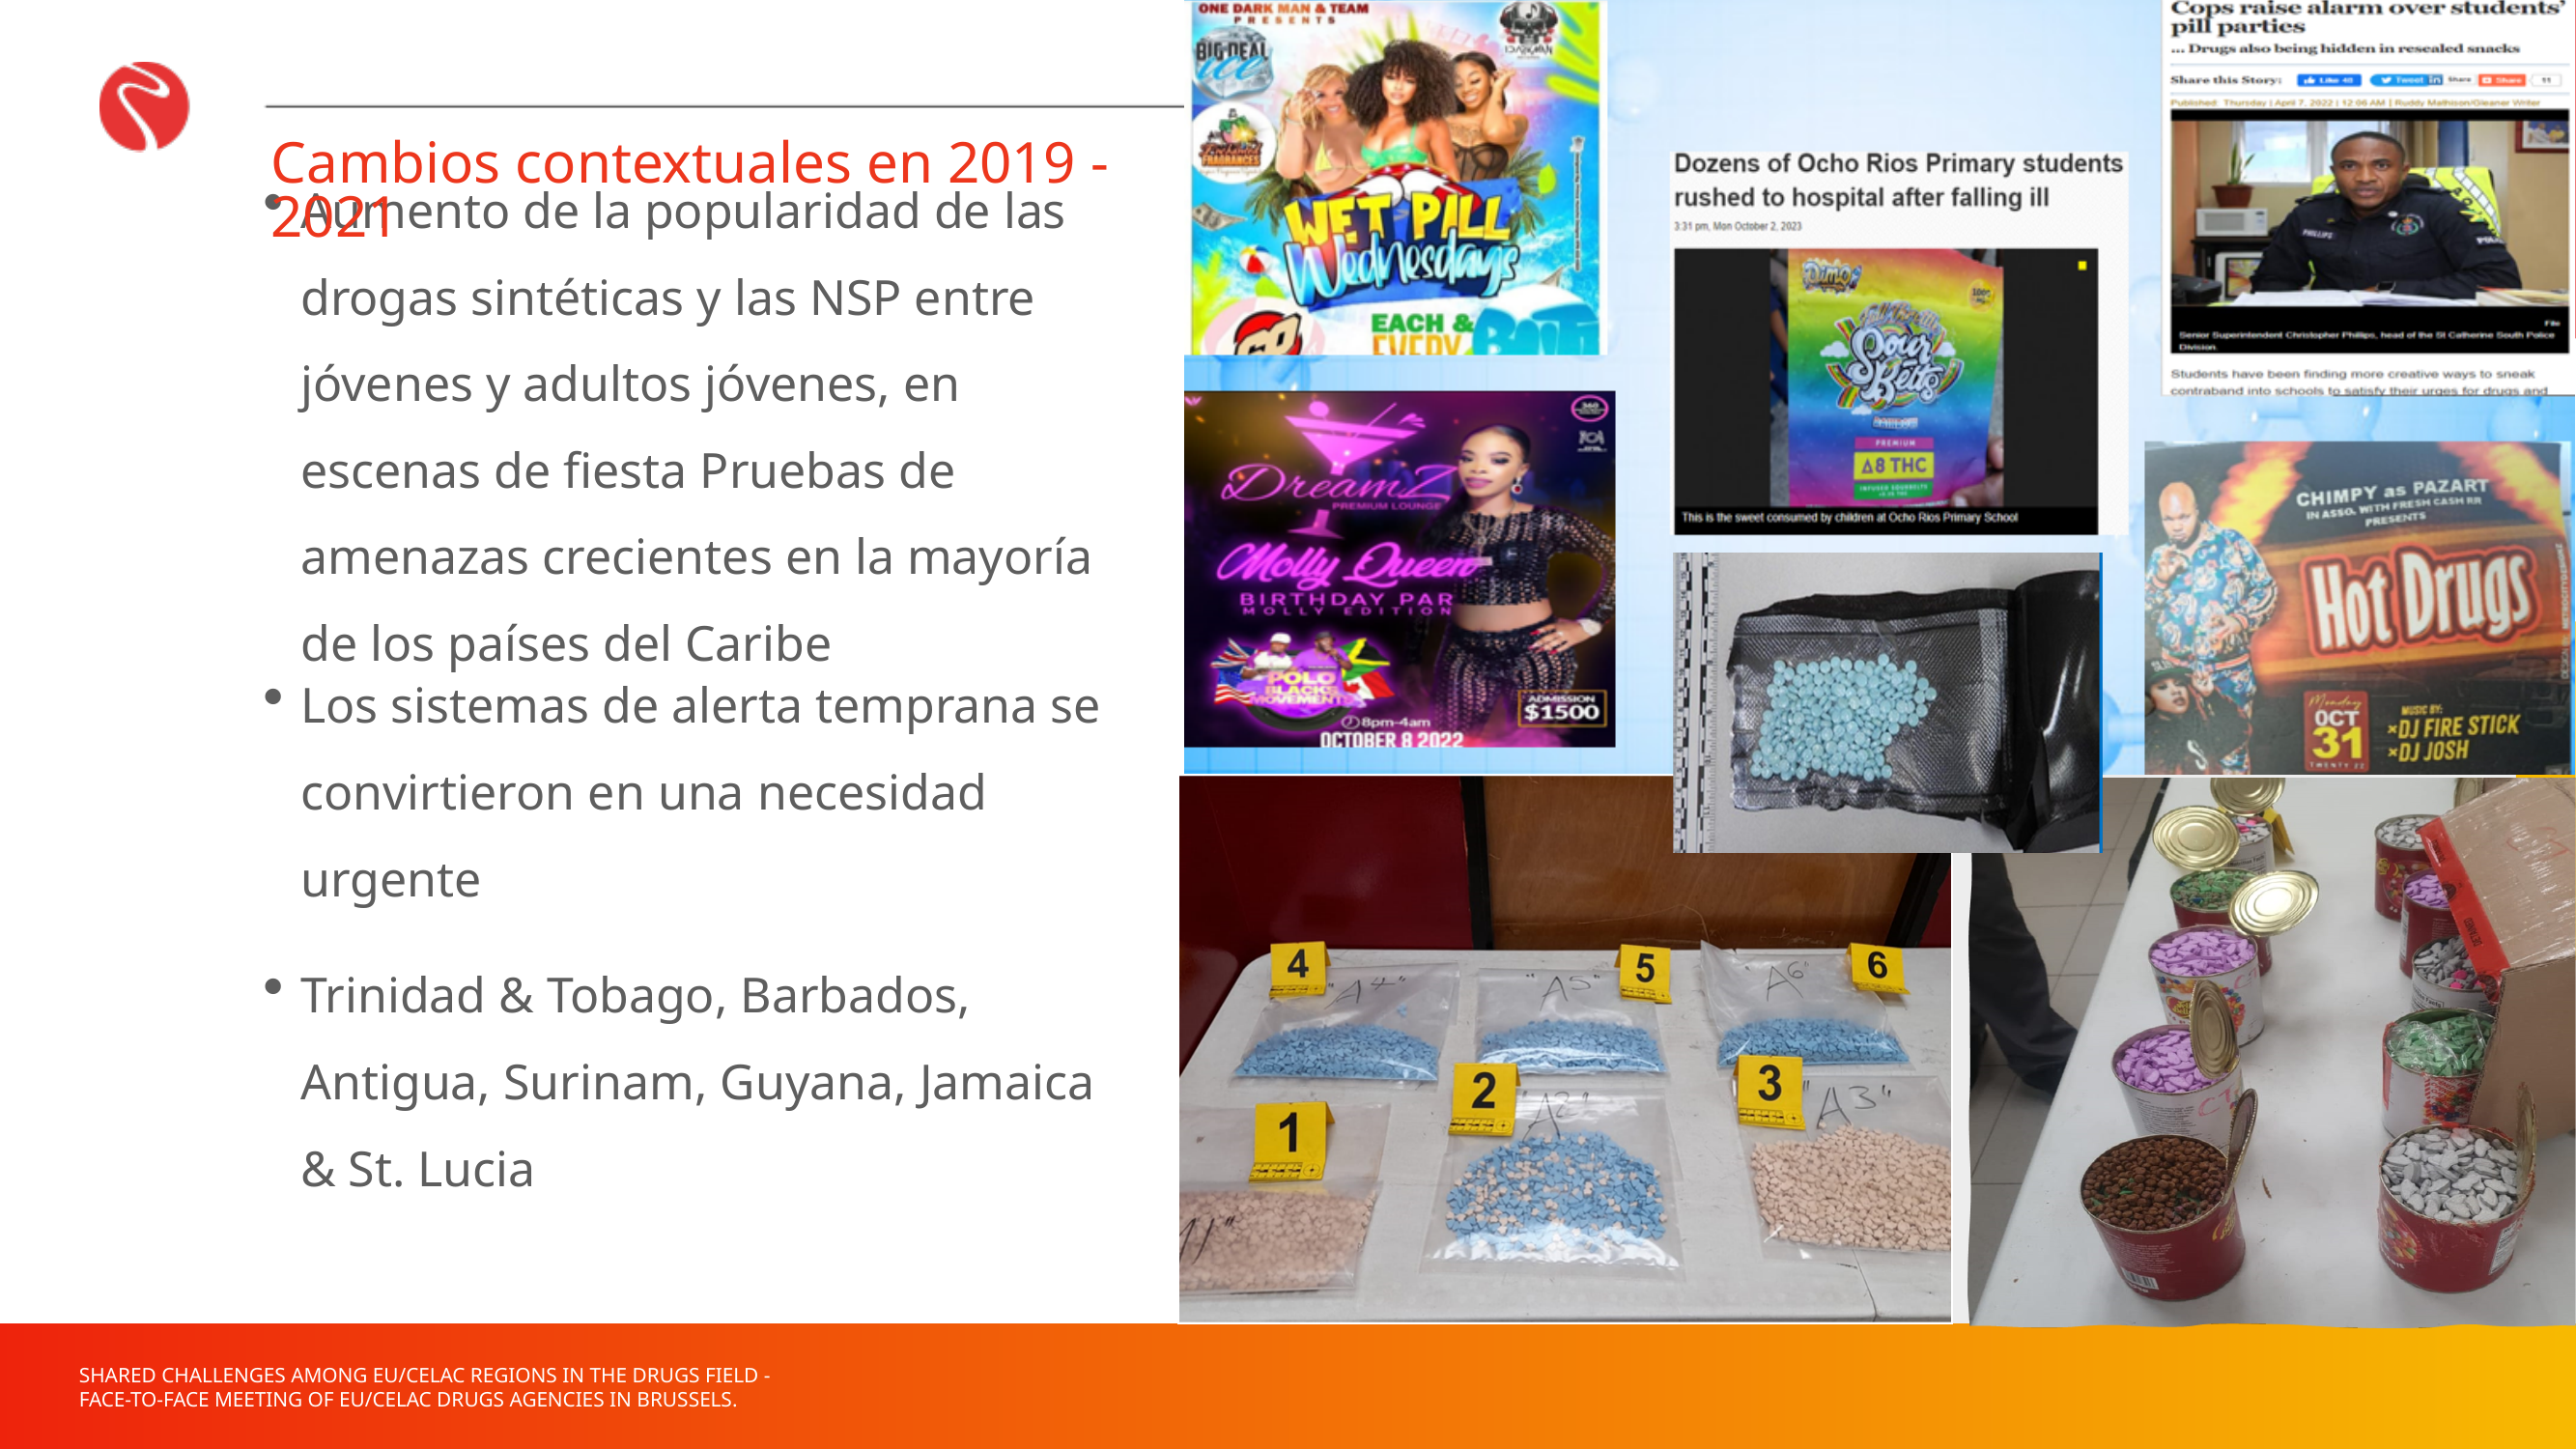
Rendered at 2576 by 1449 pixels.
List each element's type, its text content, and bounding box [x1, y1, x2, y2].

text_box Aumento de la popularidad de las drogas sintéticas y las NSP entre jóvenes y adultos jóvenes, en escenas de fiesta Pruebas de amenazas crecientes en la mayoría de los países del Caribe [257, 154, 1111, 640]
picture [99, 0, 2576, 1449]
text_box [0, 1323, 1252, 1449]
text_box Los sistemas de alerta temprana se convirtieron en una necesidad urgente Trinidad & Tobago, Barbados, Antigua, Surinam, Guyana, Jamaica & St. Lucia [257, 640, 1111, 1202]
text_box SHARED CHALLENGES AMONG EU/CELAC REGIONS IN THE DRUGS FIELD - FACE-TO-FACE MEETING OF EU/CELAC DRUGS AGENCIES IN BRUSSELS. [73, 1356, 781, 1416]
text_box Cambios contextuales en 2019 - 2021 [266, 154, 1184, 254]
